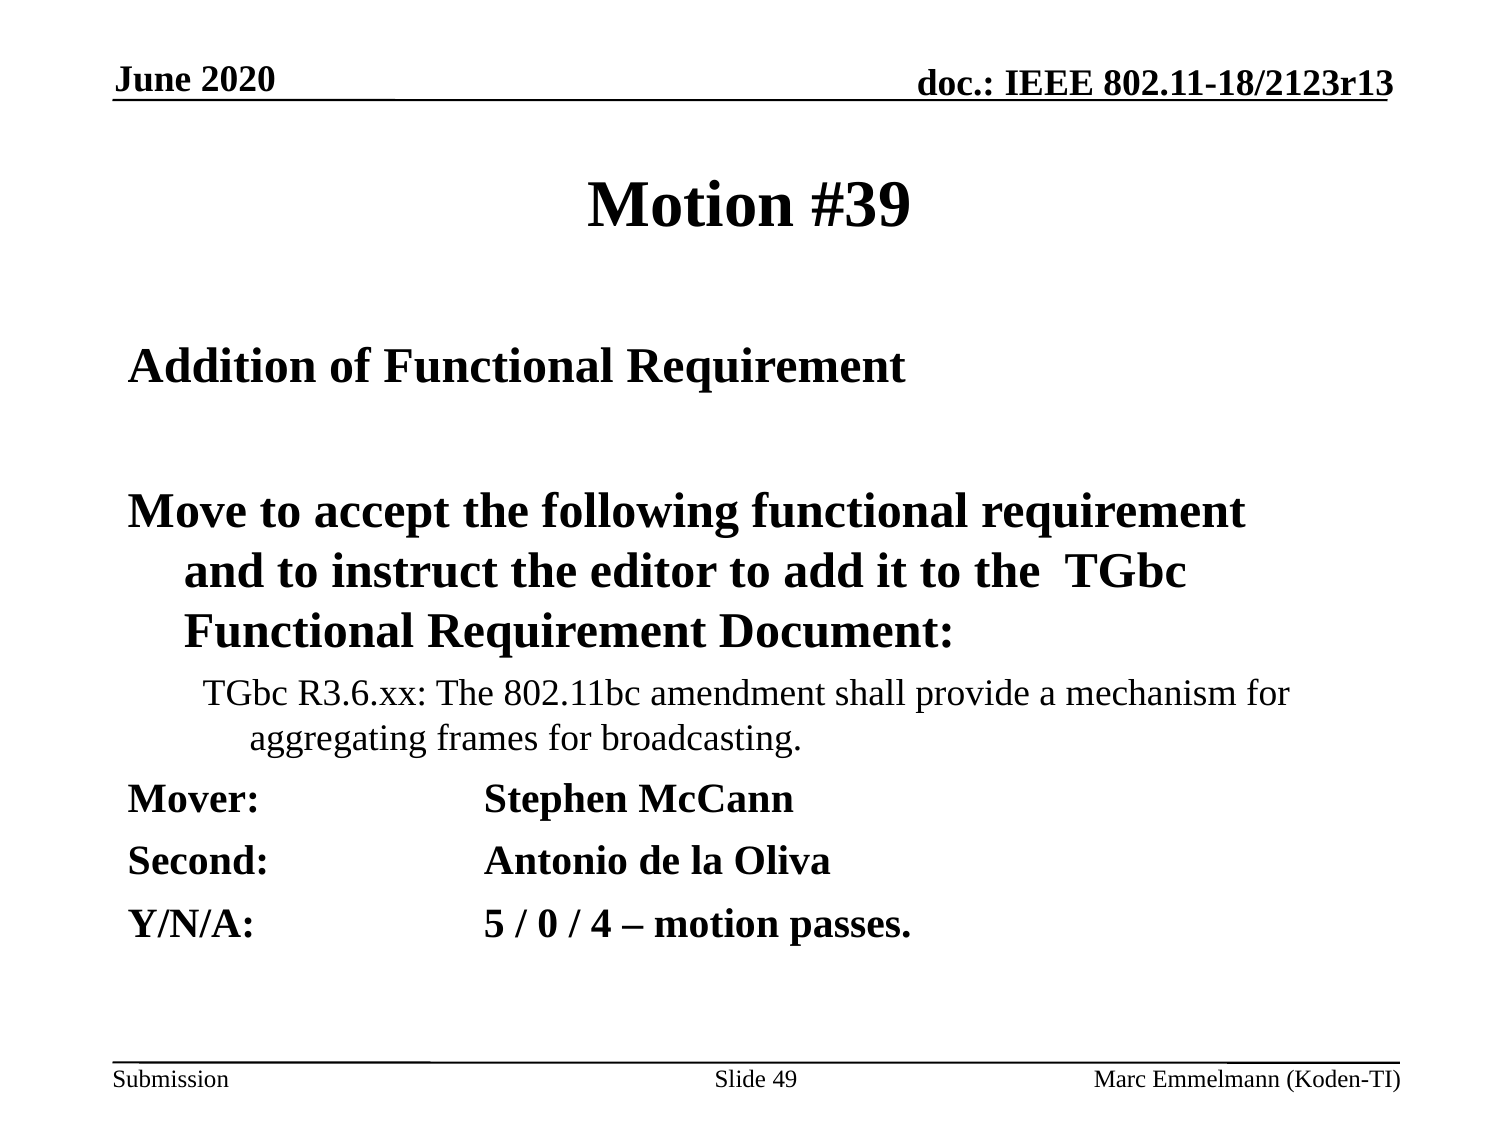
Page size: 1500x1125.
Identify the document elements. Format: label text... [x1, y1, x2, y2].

title Motion #39 [112, 112, 1388, 288]
list Addition of Functional Requirement Move to accept the following functional requirement and to instruct the editor to add it to the TGbc Functional Requirement Document: TGbc R3.6.xx: The 802.11bc amendment shall provide a mechanism for aggregating frames for broadcasting. Mover: Stephen McCann Second: Antonio de la Oliva Y/N/A: 5 / 0 / 4 – motion passes. [112, 324, 1388, 1000]
footer Marc Emmelmann (Koden-TI) [878, 1061, 1402, 1093]
slide_number Slide 49 [712, 1061, 800, 1123]
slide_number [114, 54, 423, 100]
